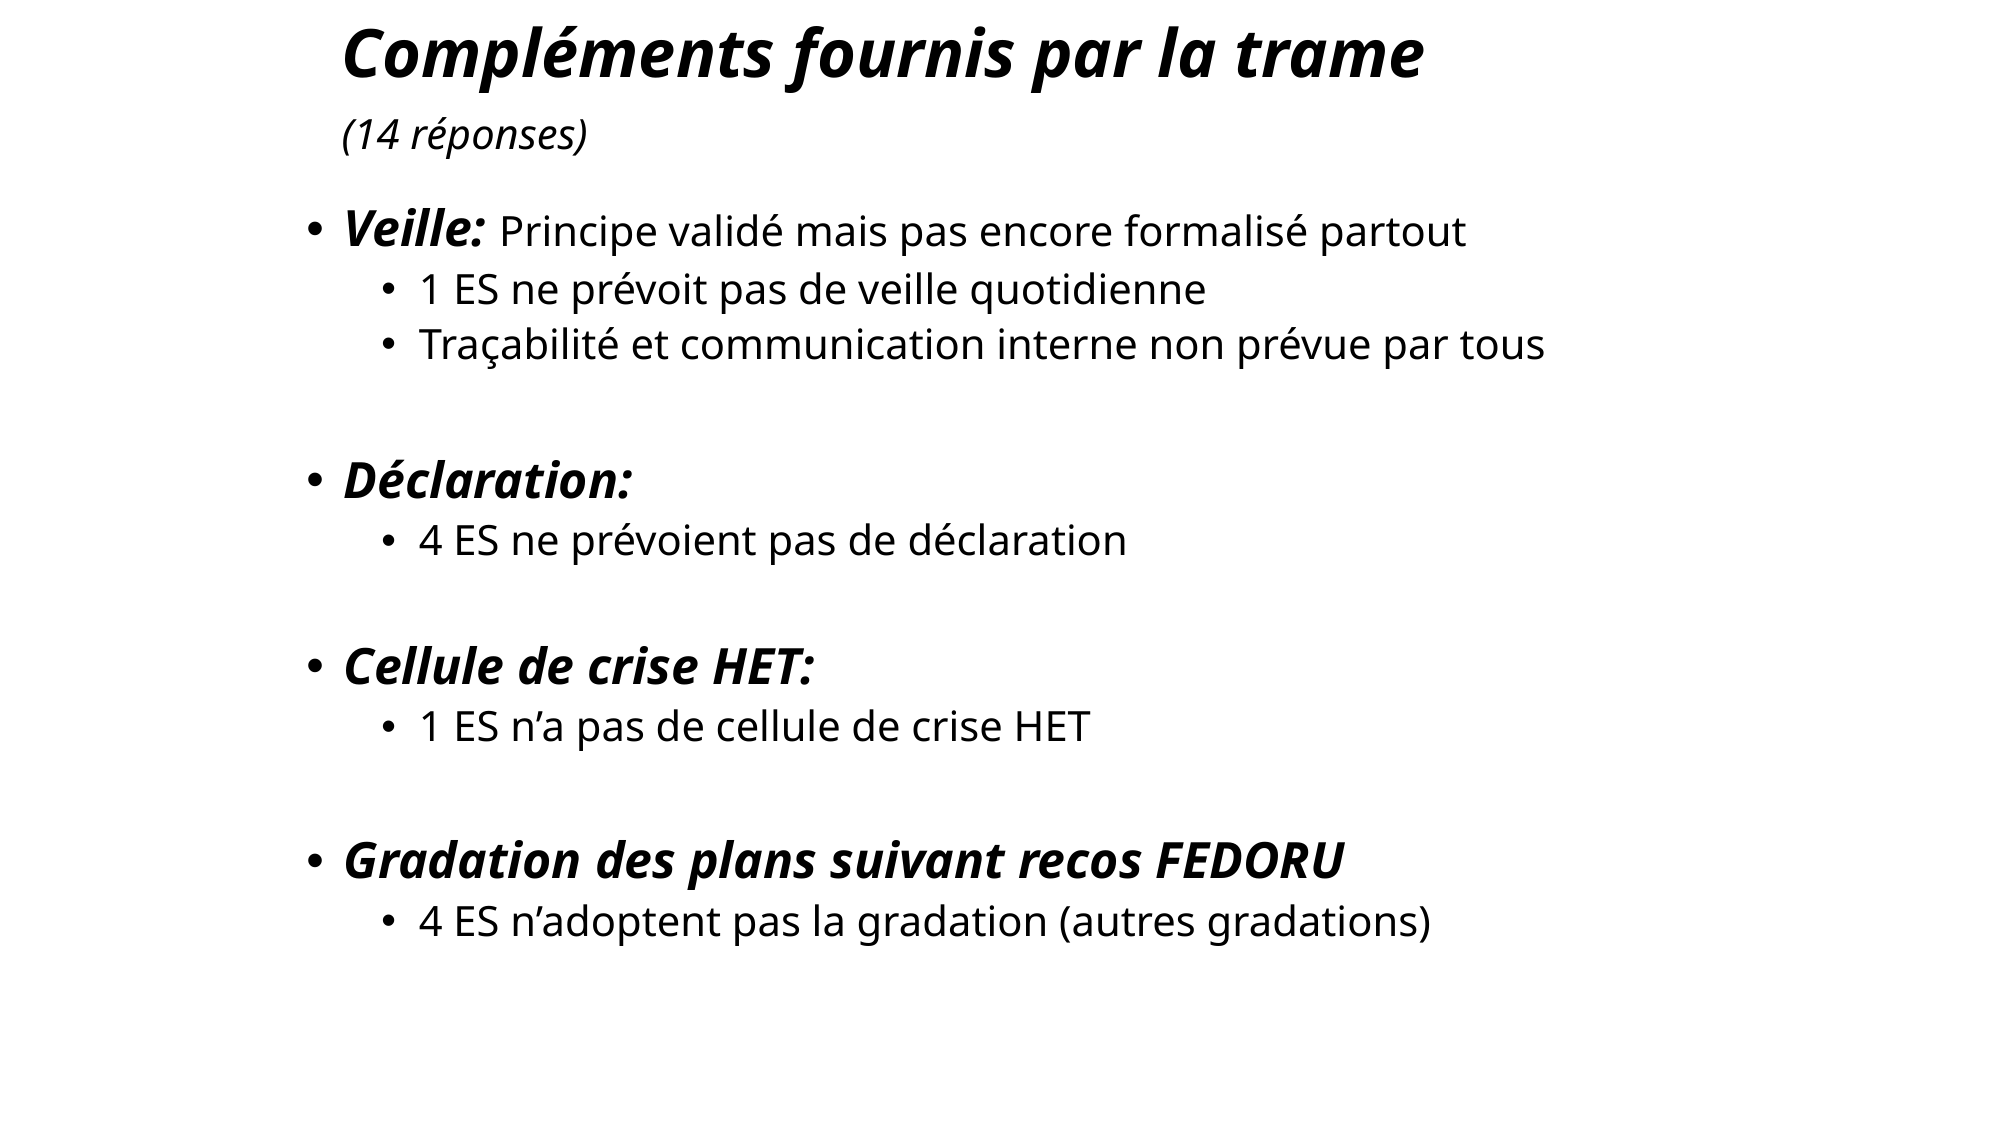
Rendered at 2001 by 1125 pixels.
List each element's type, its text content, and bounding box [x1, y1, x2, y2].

title Compléments fournis par la trame (14 réponses) [326, 0, 1677, 185]
list Veille: Principe validé mais pas encore formalisé partout 1 ES ne prévoit pas de veille quotidienne Traçabilité et communication interne non prévue par tous Déclaration: 4 ES ne prévoient pas de déclaration Cellule de crise HET: 1 ES n’a pas de cellule de crise HET Gradation des plans suivant recos FEDORU 4 ES n’adoptent pas la gradation (autres gradations) [291, 196, 1721, 1106]
